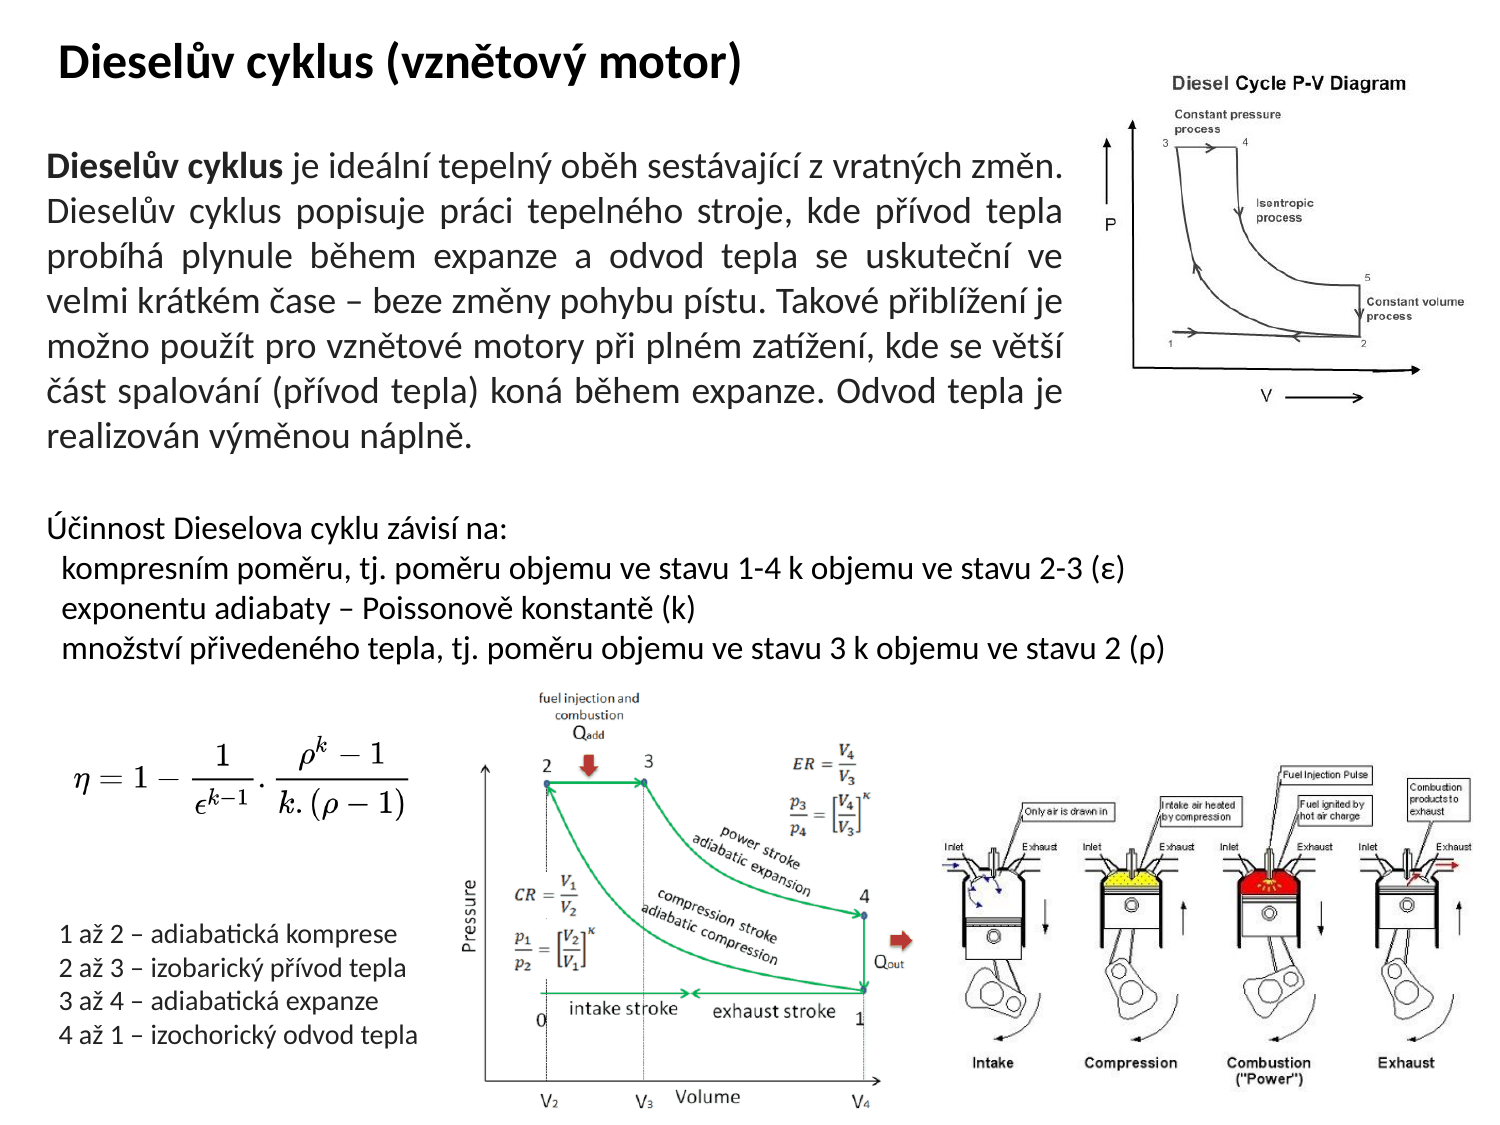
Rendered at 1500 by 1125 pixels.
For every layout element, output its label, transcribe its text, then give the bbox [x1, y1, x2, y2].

picture [73, 731, 412, 825]
text_box 1 až 2 – adiabatická komprese 2 až 3 – izobarický přívod tepla 3 až 4 – adiabatická expanze 4 až 1 – izochorický odvod tepla [43, 907, 451, 1058]
picture [451, 684, 918, 1119]
title Dieselův cyklus (vznětový motor) [43, 29, 888, 96]
text_box Dieselův cyklus je ideální tepelný oběh sestávající z vratných změn. Dieselův cyklus popisuje práci tepelného stroje, kde přívod tepla probíhá plynule během expanze a odvod tepla se uskuteční ve velmi krátkém čase – beze změny pohybu pístu. Takové přiblížení je možno použít pro vznětové motory při plném zatížení, kde se větší část spalování (přívod tepla) koná během expanze. Odvod tepla je realizován výměnou náplně. [31, 133, 1079, 464]
text_box Účinnost Dieselova cyklu závisí na: kompresním poměru, tj. poměru objemu ve stavu 1-4 k objemu ve stavu 2-3 (ε) exponentu adiabaty – Poissonově konstantě (k) množství přivedeného tepla, tj. poměru objemu ve stavu 3 k objemu ve stavu 2 (ρ) [31, 499, 1473, 674]
picture [1087, 62, 1485, 413]
picture [941, 762, 1473, 1092]
